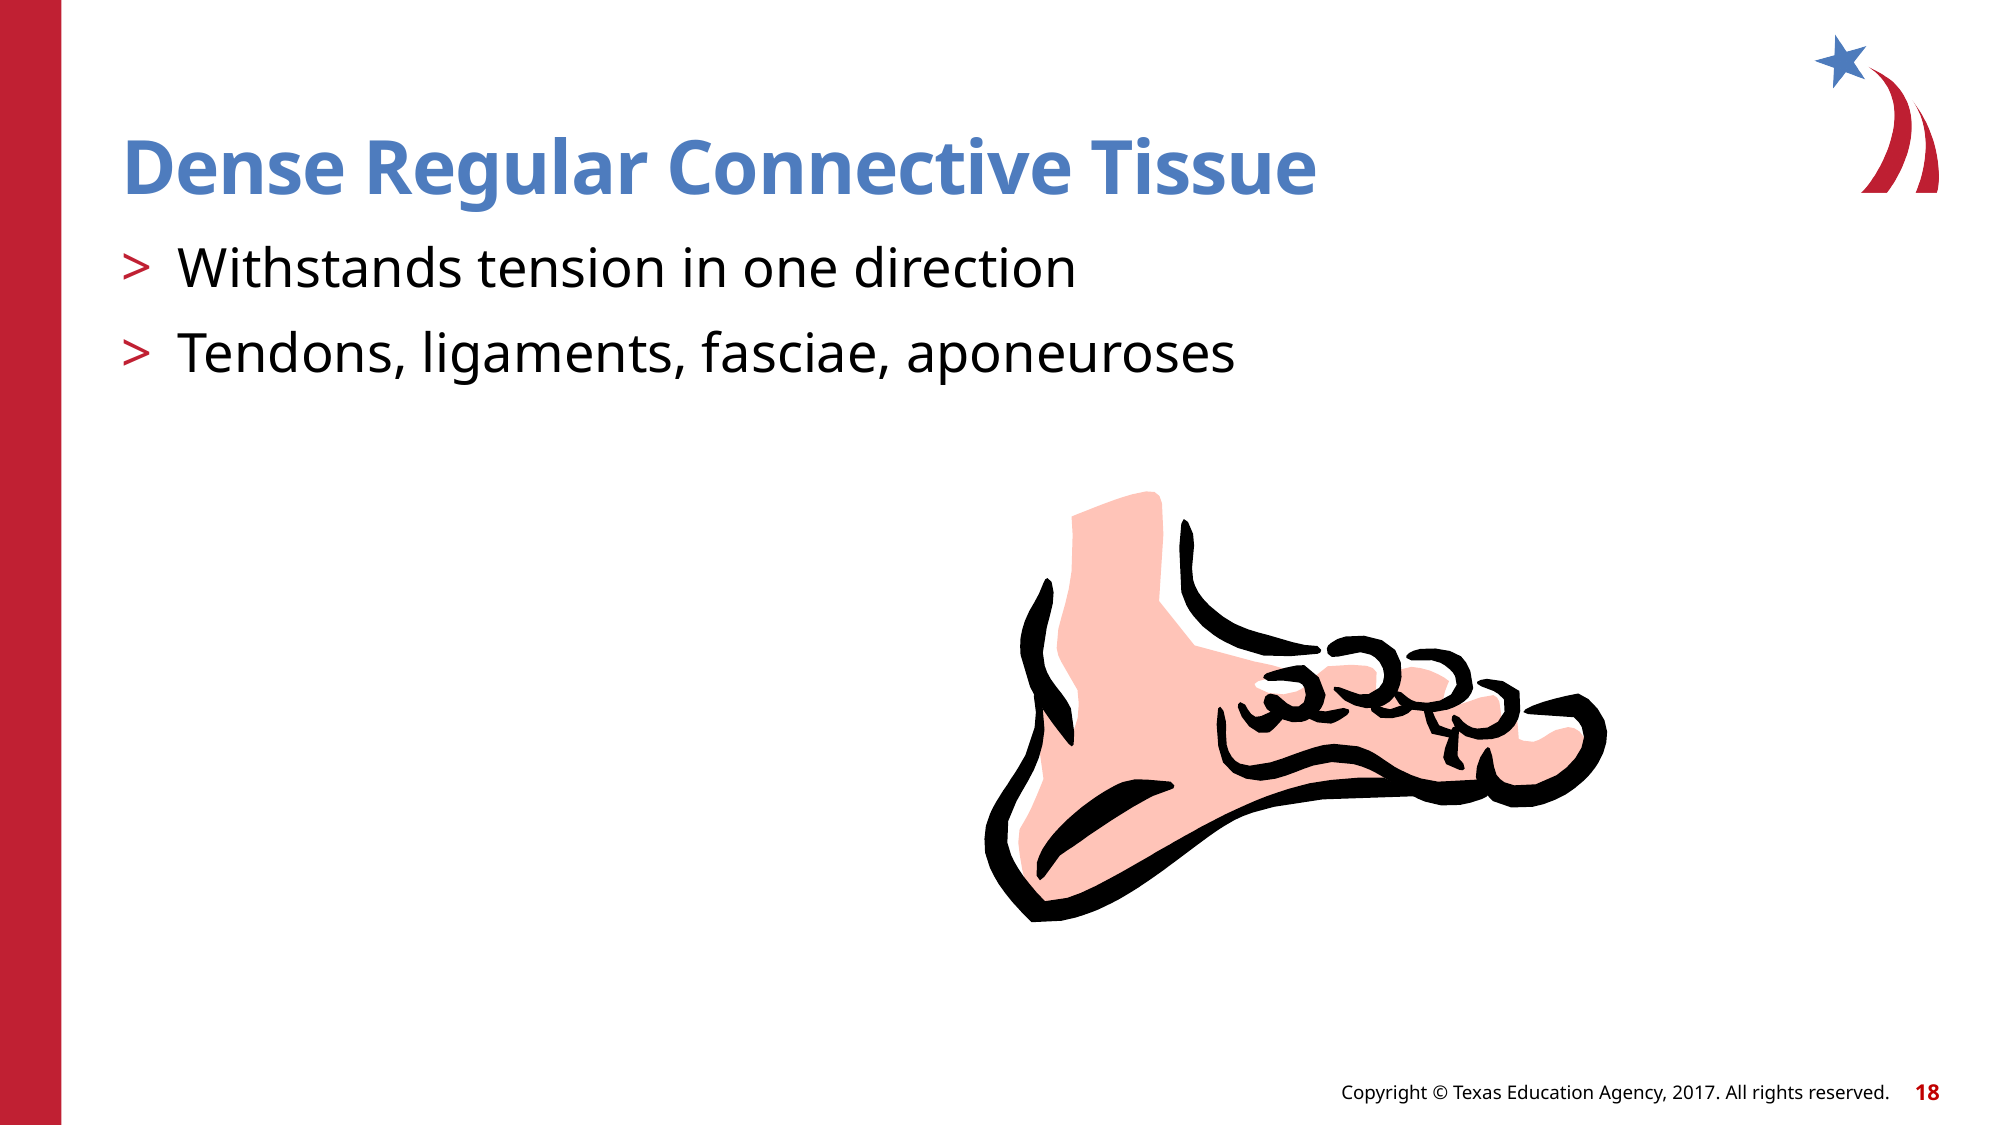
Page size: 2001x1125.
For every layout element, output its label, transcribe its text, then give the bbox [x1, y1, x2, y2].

title Dense Regular Connective Tissue [121, 66, 1772, 211]
list Withstands tension in one direction Tendons, ligaments, fasciae, aponeuroses [121, 233, 1936, 1010]
picture [984, 487, 1612, 927]
picture [1814, 34, 1939, 193]
